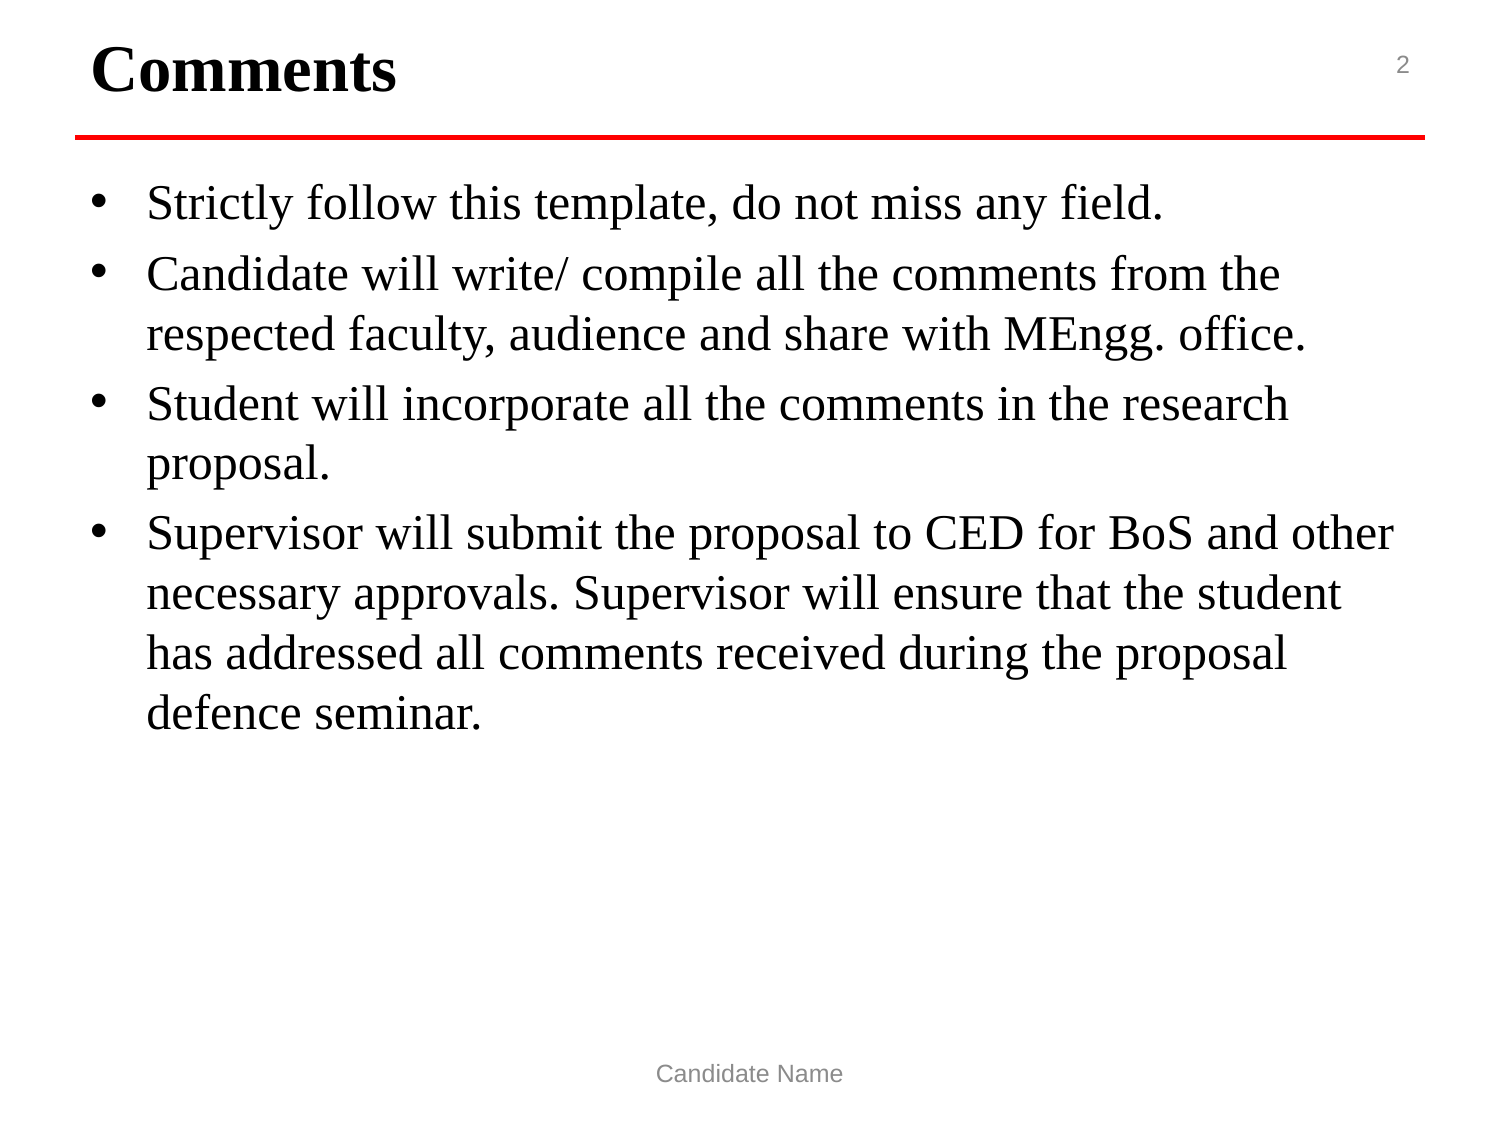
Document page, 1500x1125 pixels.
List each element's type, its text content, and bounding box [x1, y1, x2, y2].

title Comments [75, 12, 1425, 118]
footer Candidate Name [512, 1042, 988, 1103]
list Strictly follow this template, do not miss any field. Candidate will write/ compile all the comments from the respected faculty, audience and share with MEngg. office. Student will incorporate all the comments in the research proposal. Supervisor will submit the proposal to CED for BoS and other necessary approvals. Supervisor will ensure that the student has addressed all comments received during the proposal defence seminar. [75, 162, 1425, 760]
slide_number 2 [1074, 33, 1425, 94]
